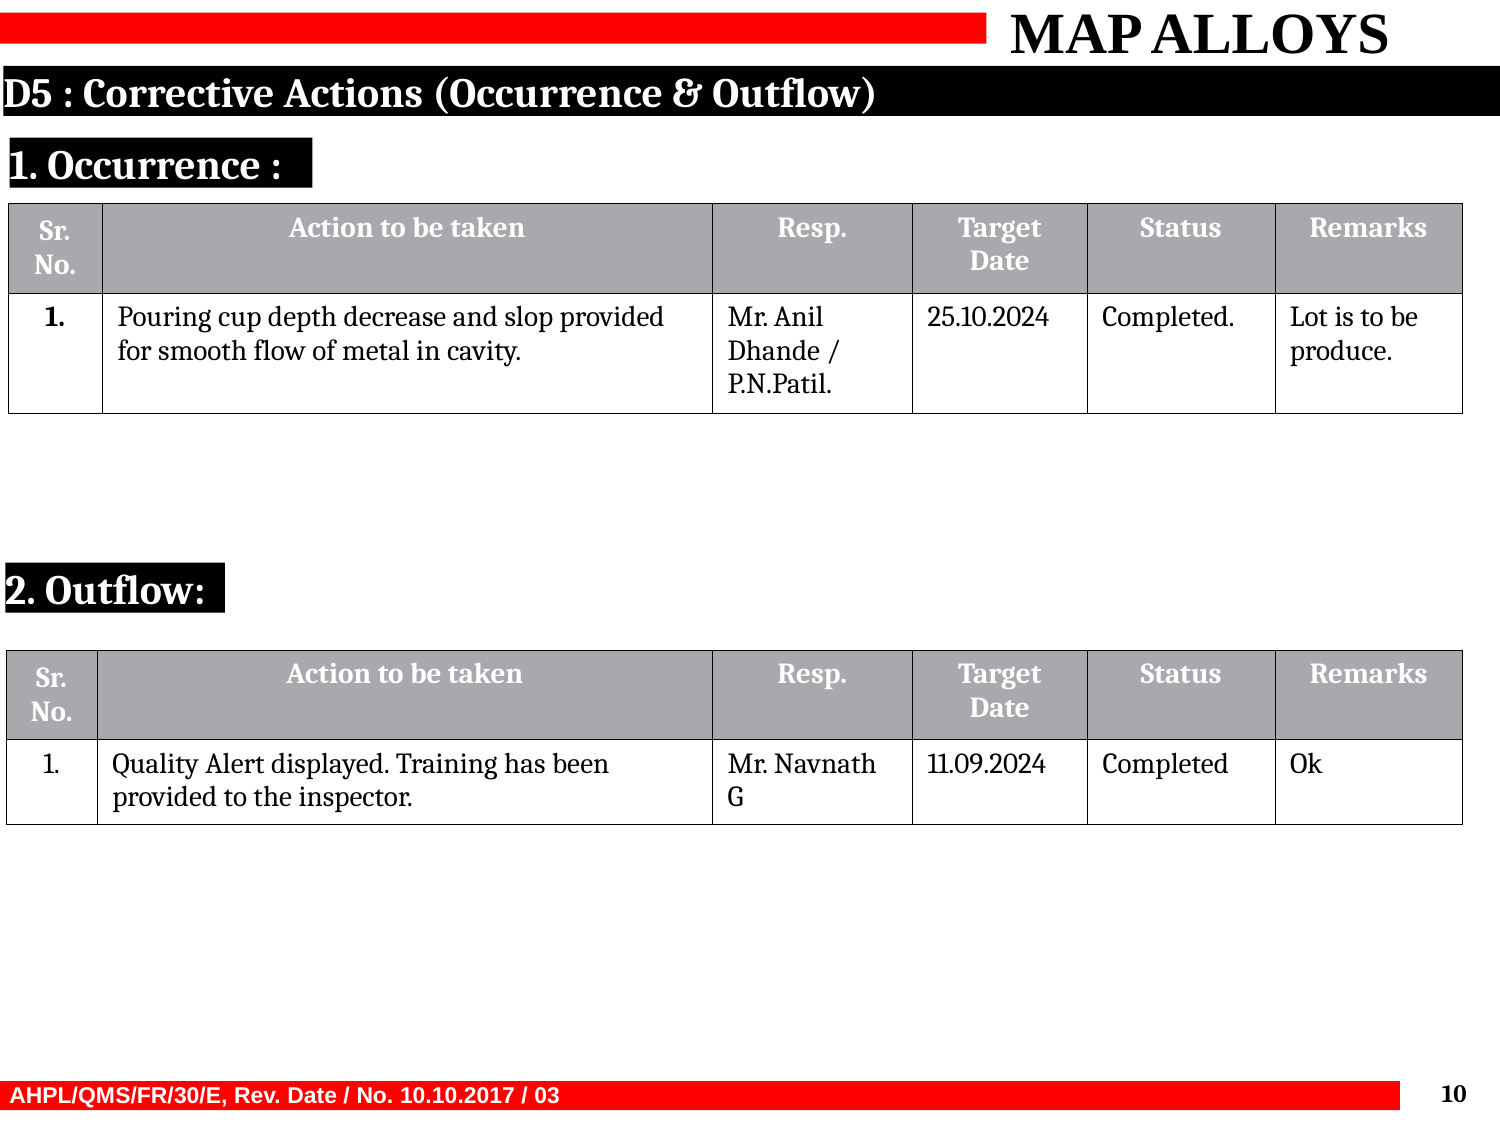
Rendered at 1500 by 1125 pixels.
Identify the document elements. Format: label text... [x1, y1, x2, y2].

table_header Action to be taken [103, 204, 712, 293]
table_cell Completed [1088, 740, 1275, 824]
table_cell Mr. Anil Dhande / P.N.Patil. [713, 294, 912, 413]
table_cell Pouring cup depth decrease and slop provided for smooth flow of metal in cavity. [103, 294, 712, 413]
table_header Remarks [1276, 651, 1462, 739]
table_cell 11.09.2024 [913, 740, 1087, 824]
table_cell Quality Alert displayed. Training has been provided to the inspector. [98, 740, 712, 824]
table_cell 1. [9, 294, 102, 413]
table_header Remarks [1276, 204, 1462, 293]
table_cell 25.10.2024 [913, 294, 1087, 413]
table_header Target Date [913, 651, 1087, 739]
table_cell 1. [7, 740, 97, 824]
table_header Target Date [913, 204, 1087, 293]
table_header Status [1088, 204, 1275, 293]
table_cell Mr. Navnath G [713, 740, 912, 824]
text_box D5 : Corrective Actions (Occurrence & Outflow) [3, 65, 1500, 116]
table_header Resp. [713, 204, 912, 293]
text_box 2. Outflow: [5, 562, 225, 613]
table_header Resp. [713, 651, 912, 739]
text_box 1. Occurrence : [9, 137, 313, 188]
table_header Action to be taken [98, 651, 712, 739]
table_header Sr. No. [9, 204, 102, 293]
table_cell Completed. [1088, 294, 1275, 413]
table_cell Ok [1276, 740, 1462, 824]
table_cell Lot is to be produce. [1276, 294, 1462, 413]
table_header Sr. No. [7, 651, 97, 739]
table_header Status [1088, 651, 1275, 739]
